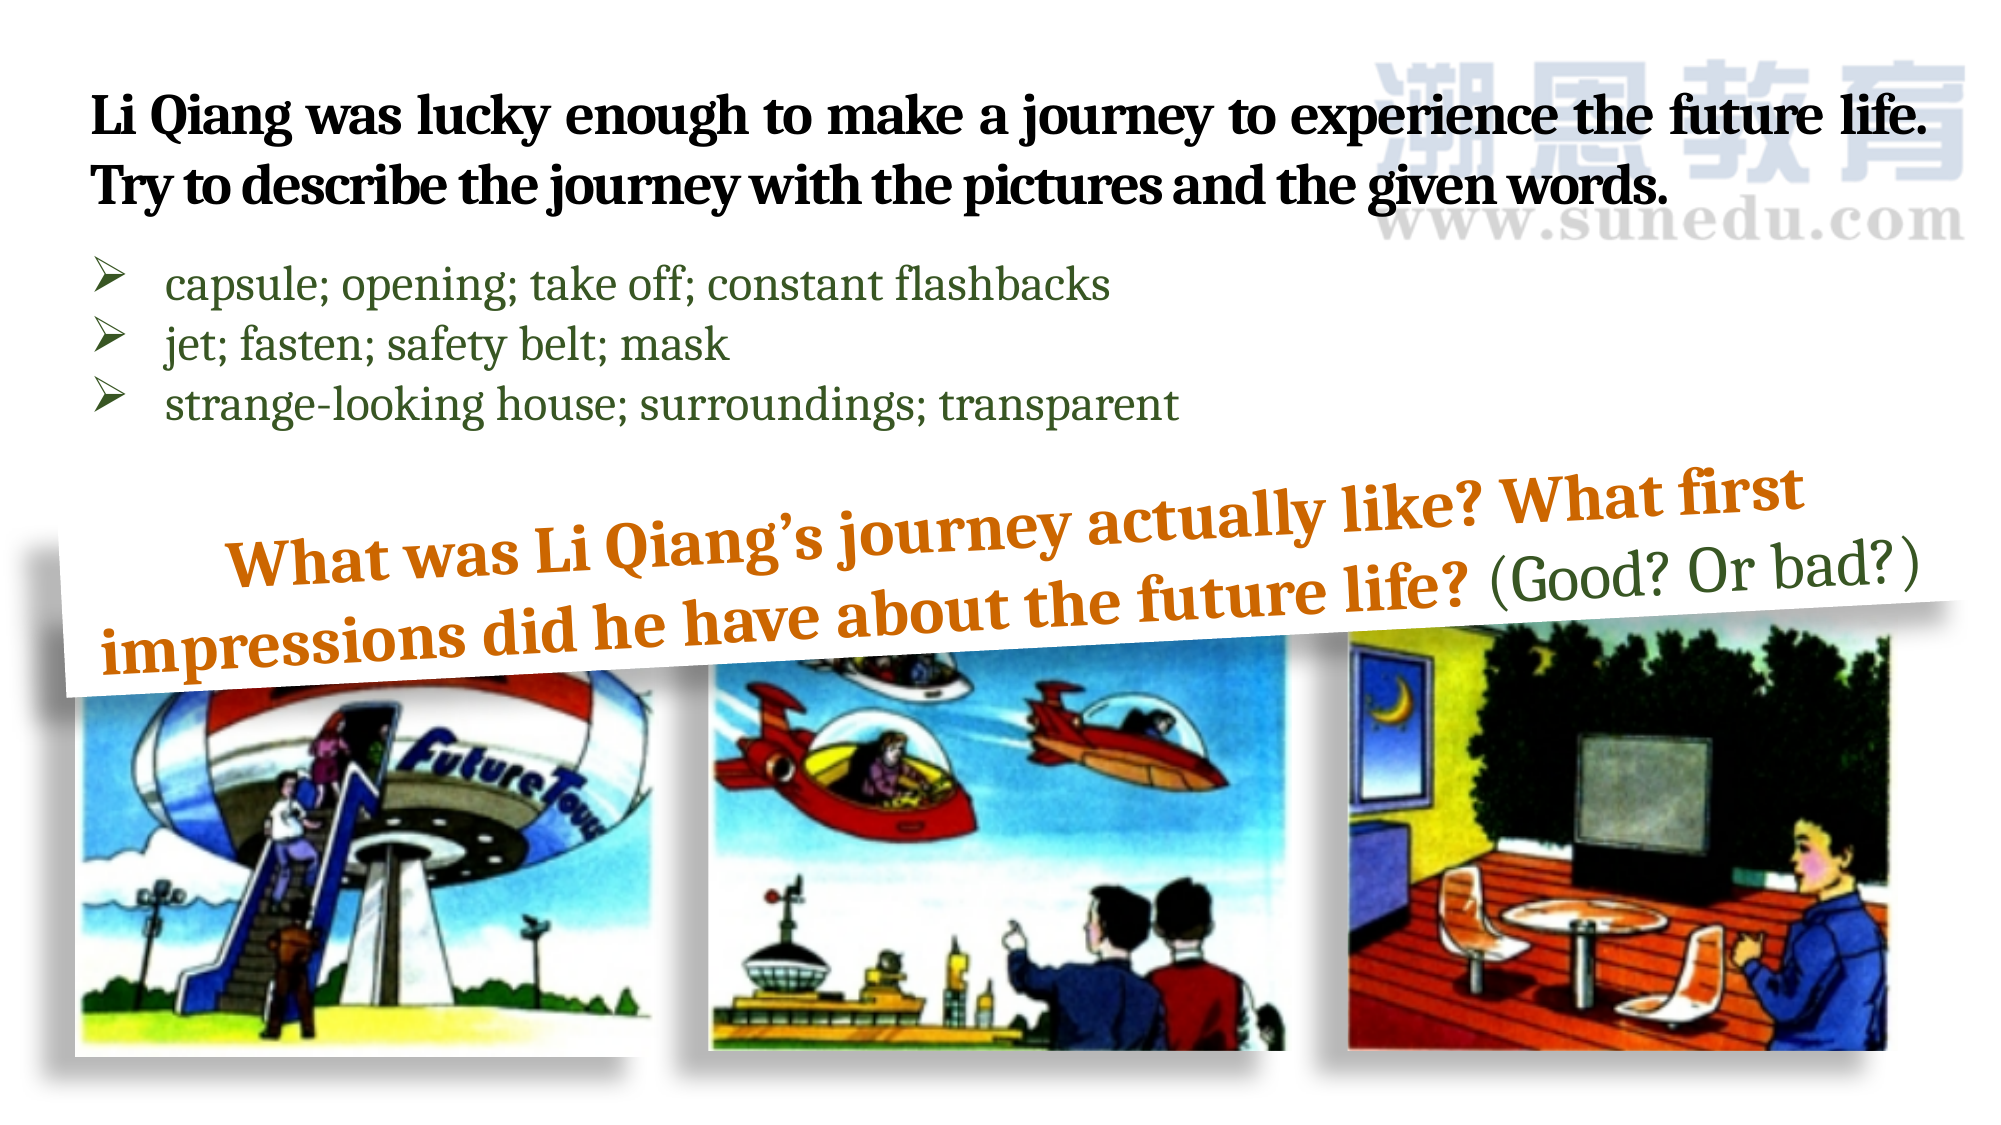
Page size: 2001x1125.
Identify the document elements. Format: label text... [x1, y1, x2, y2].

text_box Li Qiang was lucky enough to make a journey to experience the future life. Try to describe the journey with the pictures and the given words. capsule; opening; take off; constant flashbacks jet; fasten; safety belt; mask strange-looking house; surroundings; transparent [75, 68, 1943, 439]
picture [1347, 600, 1898, 1051]
text_box What was Li Qiang’s journey actually like? What first impressions did he have about the future life? (Good? Or bad?) [57, 424, 1978, 698]
picture [75, 600, 659, 1057]
picture [708, 594, 1292, 1051]
